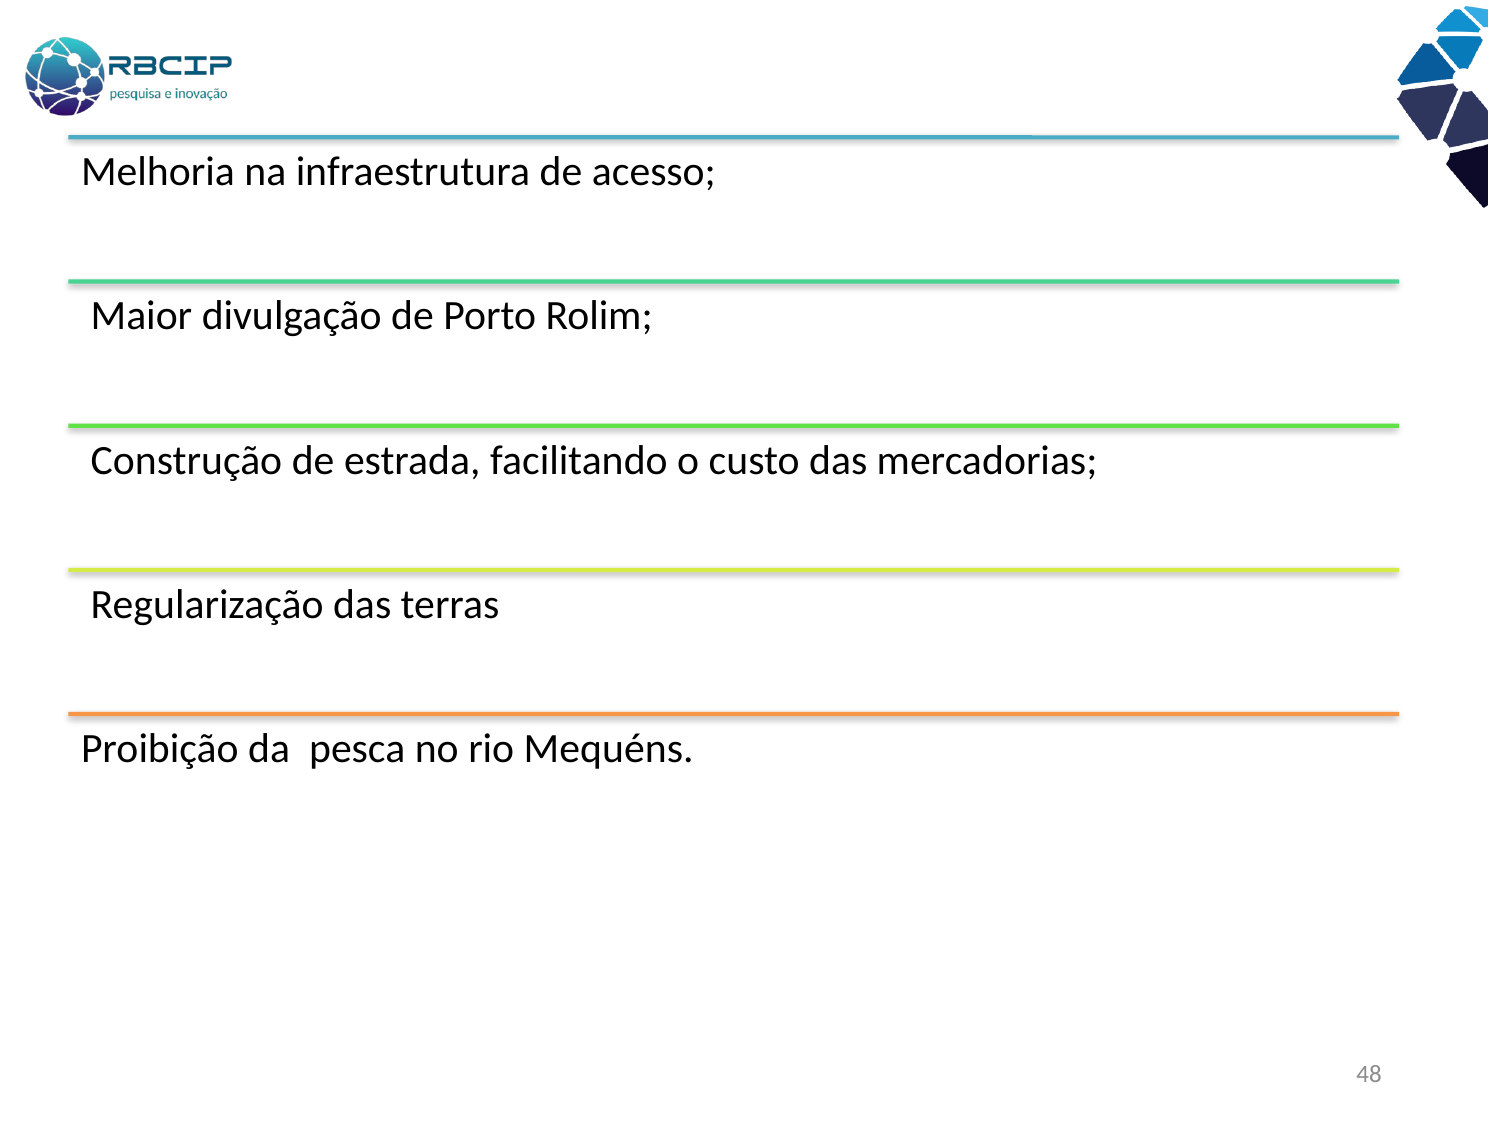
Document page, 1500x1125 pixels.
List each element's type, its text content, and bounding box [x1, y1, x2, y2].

slide_number 48 [1059, 1042, 1397, 1103]
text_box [68, 136, 1400, 859]
picture [1396, 6, 1488, 209]
picture [25, 37, 233, 117]
